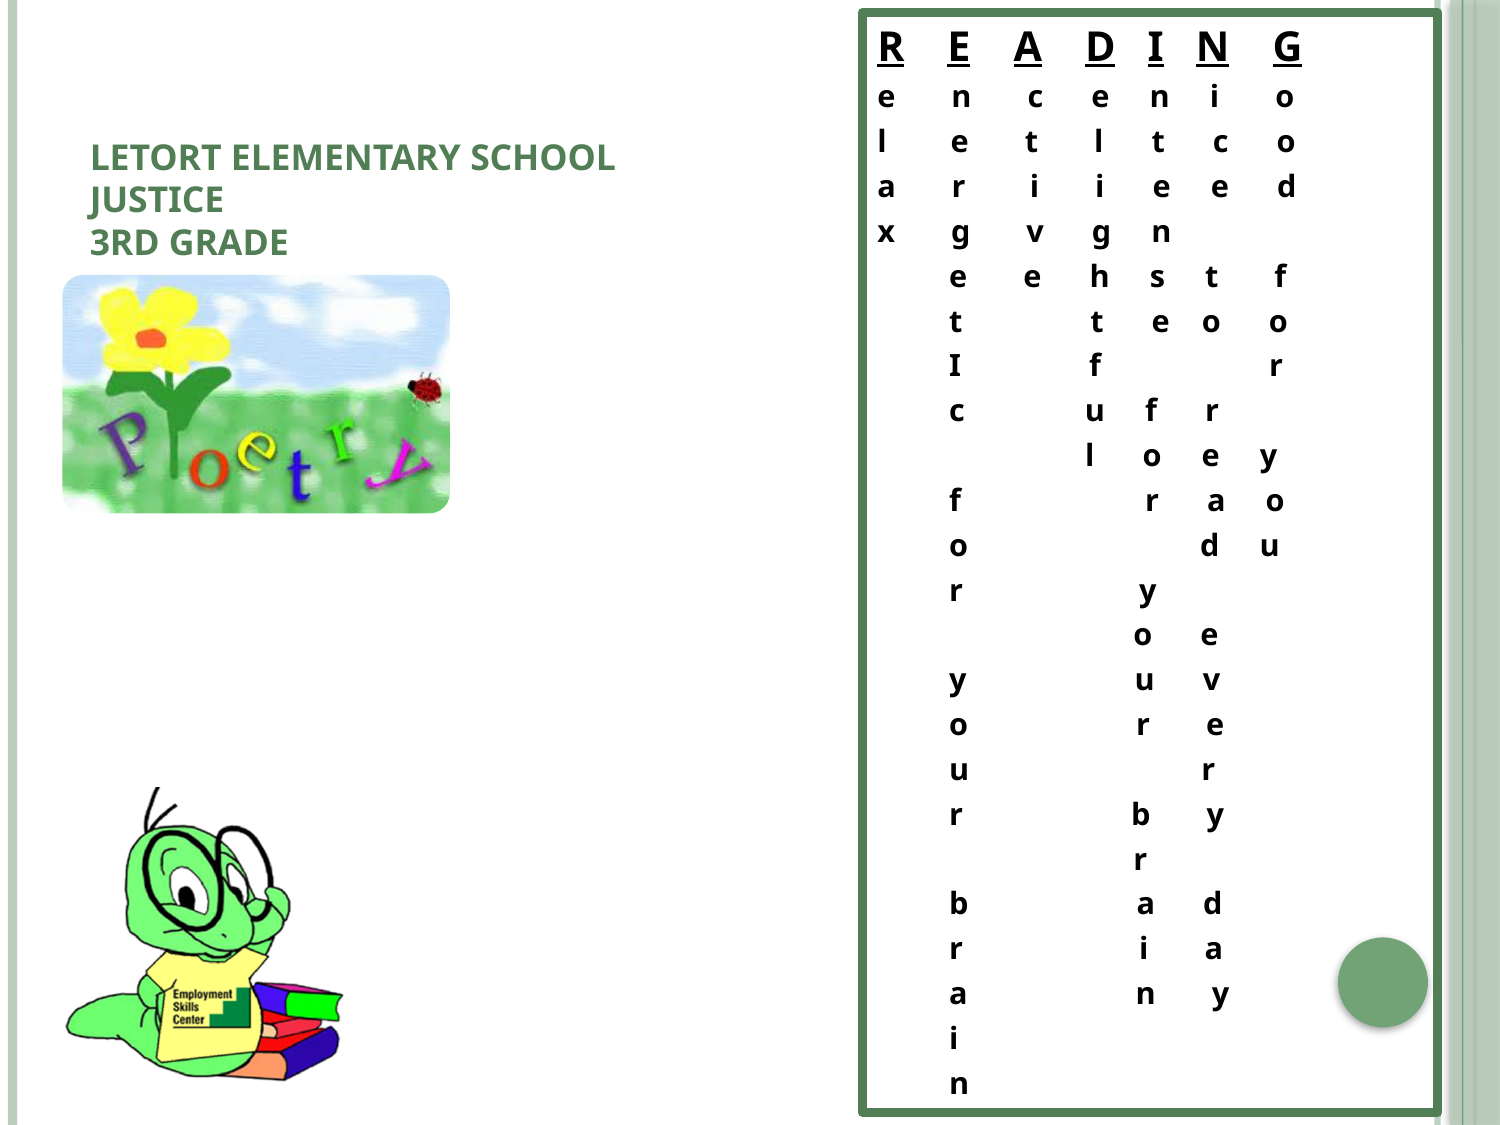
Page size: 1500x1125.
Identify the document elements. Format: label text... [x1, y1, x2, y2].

text_box R E A D I N G e n c e n i o l e t l t c o a r i i e e d x g v g n e e h s t f t t e o o I f r c u f r l o e y f r a o o d u r y o e y u v o r e u r r b y r b a d r i a a n y i n [862, 12, 1438, 1113]
picture [49, 786, 367, 1101]
picture [61, 274, 451, 514]
title LeTort Elementary School Justice 3rd Grade [75, 125, 862, 313]
